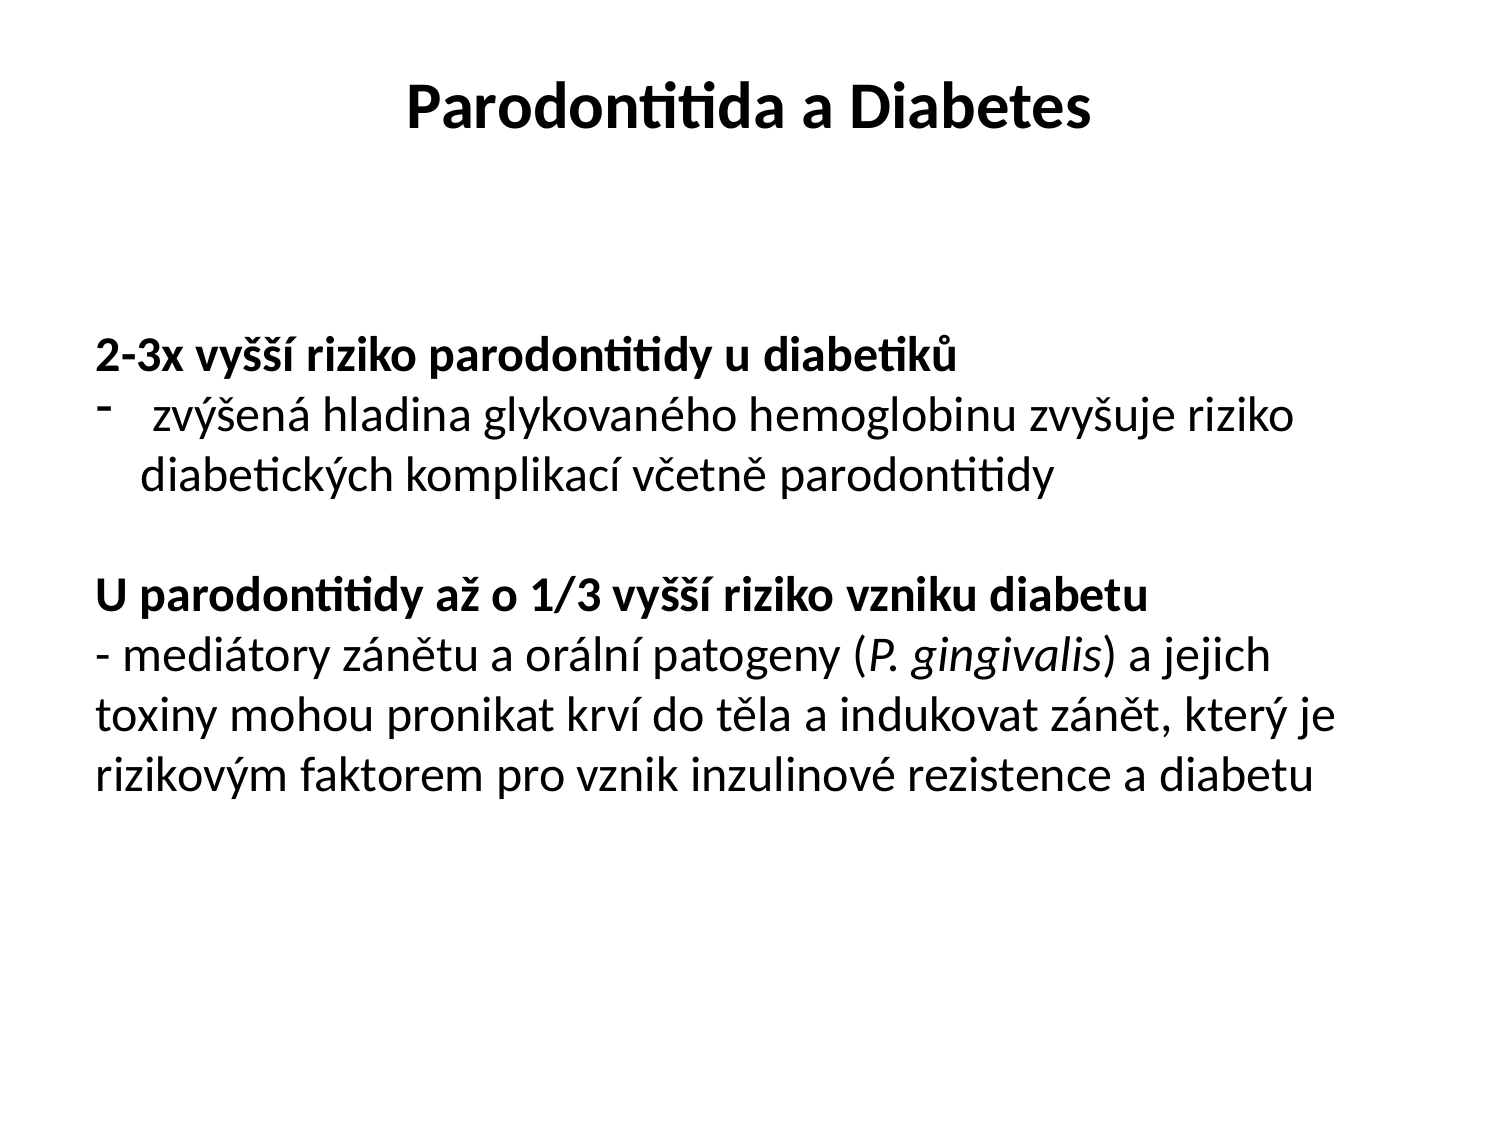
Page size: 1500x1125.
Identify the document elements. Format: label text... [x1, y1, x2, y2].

text_box 2-3x vyšší riziko parodontitidy u diabetiků zvýšená hladina glykovaného hemoglobinu zvyšuje riziko diabetických komplikací včetně parodontitidy U parodontitidy až o 1/3 vyšší riziko vzniku diabetu - mediátory zánětu a orální patogeny (P. gingivalis) a jejich toxiny mohou pronikat krví do těla a indukovat zánět, který je rizikovým faktorem pro vznik inzulinové rezistence a diabetu [81, 314, 1388, 810]
text_box Parodontitida a Diabetes [392, 54, 1108, 150]
